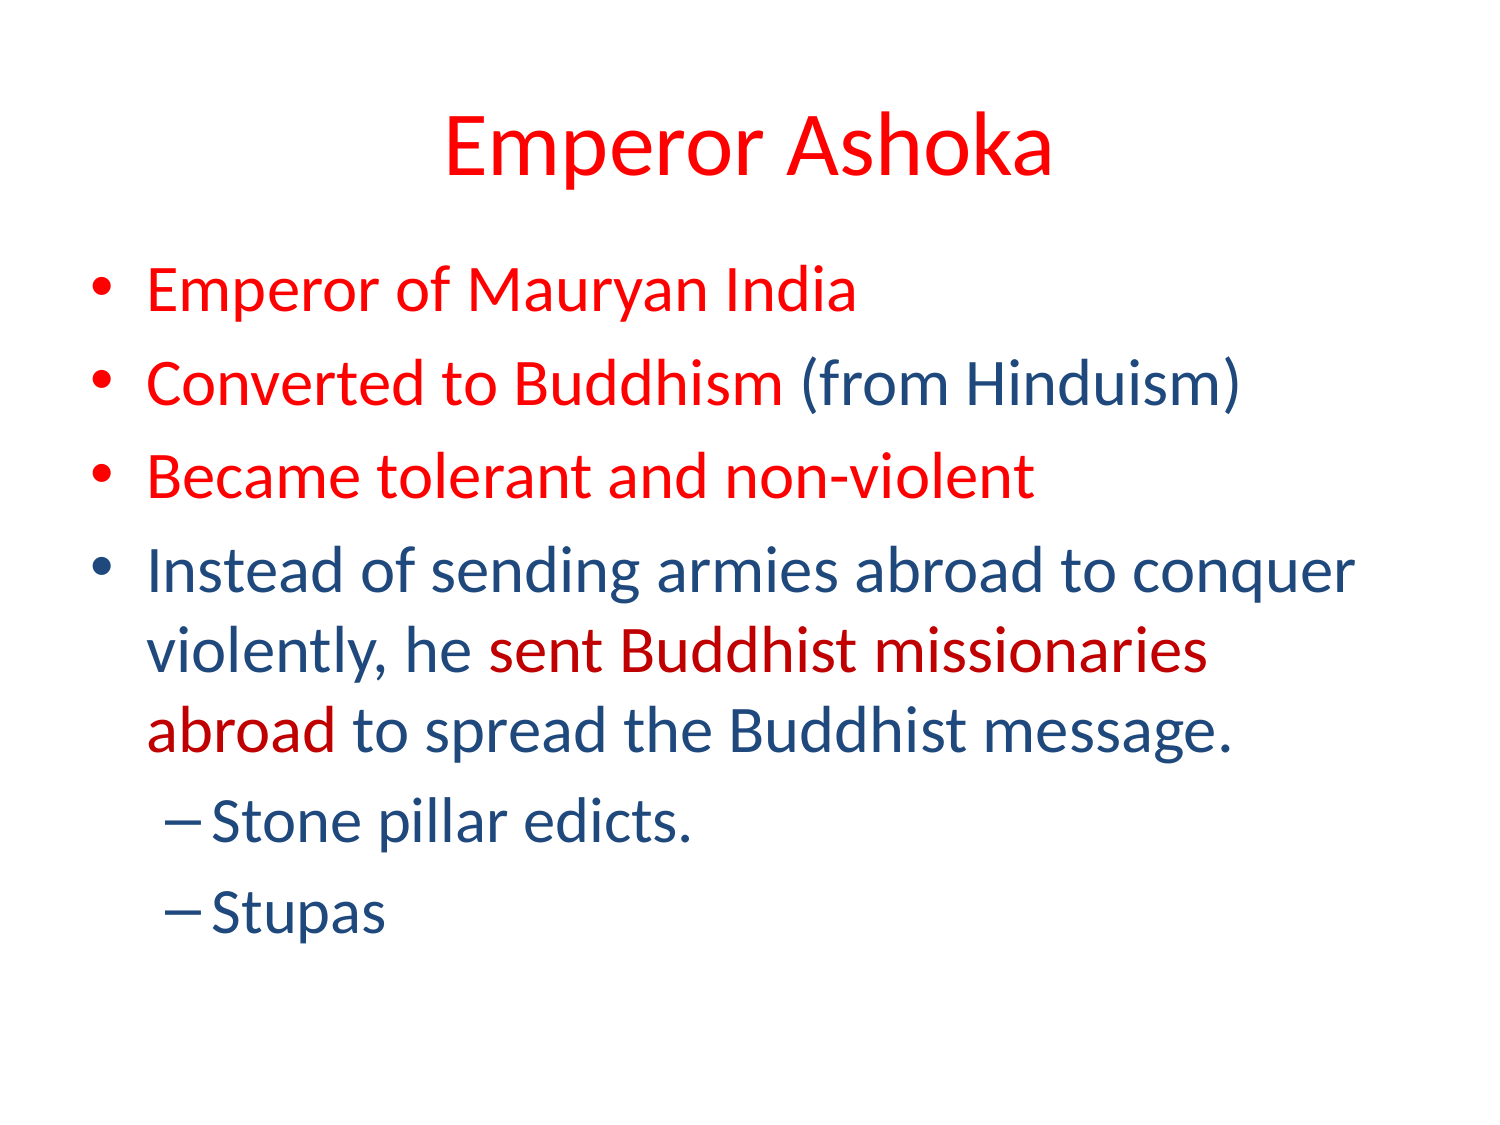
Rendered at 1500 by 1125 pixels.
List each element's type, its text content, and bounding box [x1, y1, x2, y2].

list Emperor of Mauryan India Converted to Buddhism (from Hinduism) Became tolerant and non-violent Instead of sending armies abroad to conquer violently, he sent Buddhist missionaries abroad to spread the Buddhist message. Stone pillar edicts. Stupas [75, 237, 1425, 1005]
title Emperor Ashoka [75, 45, 1425, 233]
